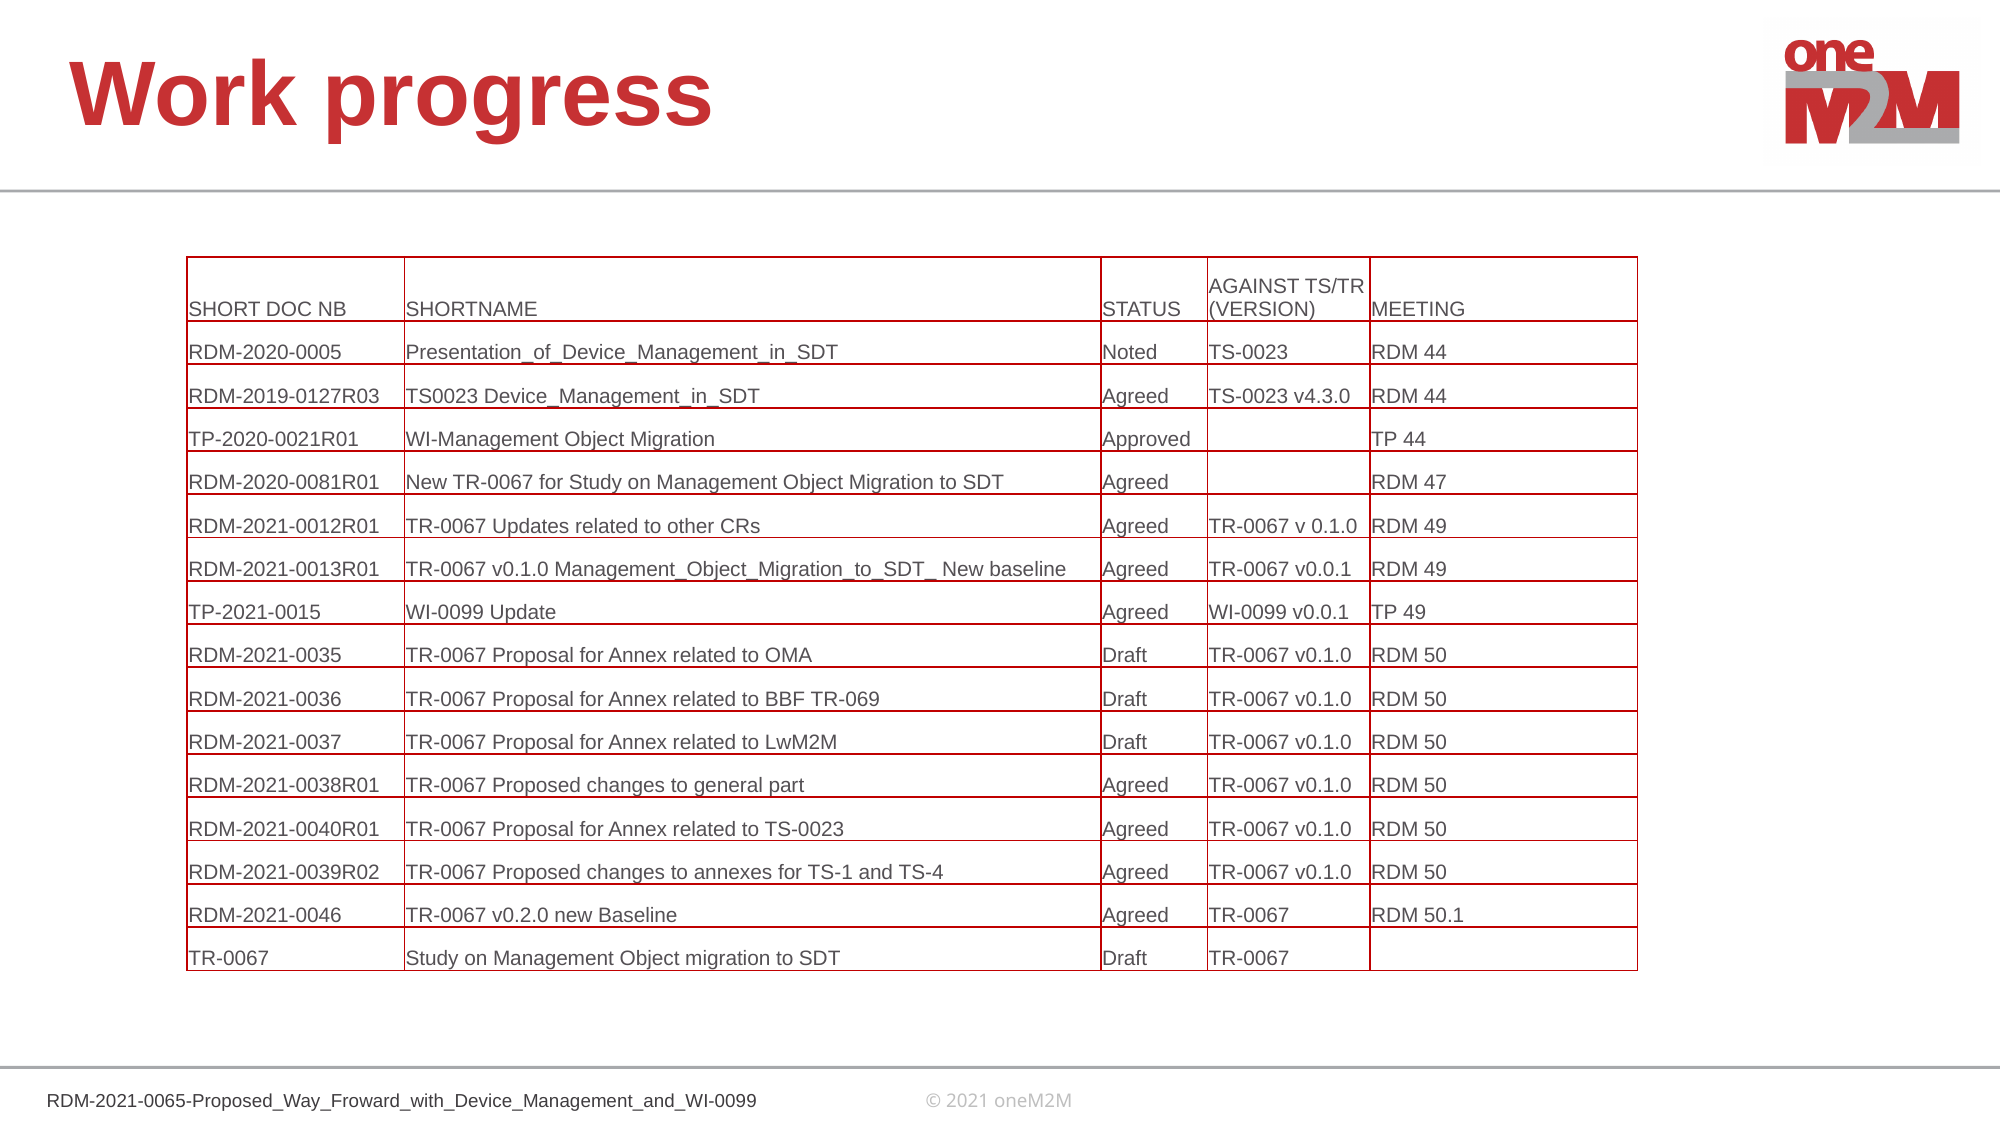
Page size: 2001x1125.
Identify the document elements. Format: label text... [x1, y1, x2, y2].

table_cell TS0023 Device_Management_in_SDT [405, 365, 1100, 407]
table_cell TR-0067 Proposal for Annex related to LwM2M [405, 712, 1100, 753]
table_cell RDM-2021-0012R01 [188, 495, 404, 537]
table_header SHORTNAME [405, 258, 1100, 320]
table_cell Agreed [1102, 365, 1207, 407]
title Work progress [54, 0, 1591, 193]
table_cell TR-0067 Proposed changes to annexes for TS-1 and TS-4 [405, 841, 1100, 883]
table_cell TR-0067 v0.1.0 Management_Object_Migration_to_SDT_ New baseline [405, 538, 1100, 580]
table_cell RDM 49 [1371, 495, 1637, 537]
table_cell TR-0067 [1208, 928, 1369, 970]
table_cell [1371, 928, 1637, 970]
table_cell Agreed [1102, 495, 1207, 537]
table_cell Draft [1102, 928, 1207, 970]
table_cell Agreed [1102, 582, 1207, 623]
table_cell TR-0067 v0.1.0 [1208, 798, 1369, 840]
table_cell TR-0067 [1208, 885, 1369, 926]
table_cell [1208, 452, 1369, 493]
table_cell RDM 44 [1371, 322, 1637, 363]
table_cell RDM-2021-0035 [188, 625, 404, 666]
table_cell TP-2021-0015 [188, 582, 404, 623]
table_cell TP-2020-0021R01 [188, 409, 404, 450]
table_cell RDM 50 [1371, 668, 1637, 710]
table_cell RDM 44 [1371, 365, 1637, 407]
table_cell WI-0099 Update [405, 582, 1100, 623]
table_cell TP 44 [1371, 409, 1637, 450]
table_cell RDM-2021-0036 [188, 668, 404, 710]
table_cell RDM-2021-0040R01 [188, 798, 404, 840]
table_cell RDM 50 [1371, 841, 1637, 883]
table_cell TS-0023 [1208, 322, 1369, 363]
table_cell Agreed [1102, 452, 1207, 493]
table_cell Draft [1102, 625, 1207, 666]
table_cell Noted [1102, 322, 1207, 363]
table_cell WI-0099 v0.0.1 [1208, 582, 1369, 623]
table_cell RDM 49 [1371, 538, 1637, 580]
table_cell RDM-2021-0037 [188, 712, 404, 753]
table_cell Study on Management Object migration to SDT [405, 928, 1100, 970]
table_cell TR-0067 Updates related to other CRs [405, 495, 1100, 537]
table_cell RDM 50 [1371, 798, 1637, 840]
table_header SHORT DOC NB [188, 258, 404, 320]
table_cell TR-0067 v0.1.0 [1208, 625, 1369, 666]
table_cell TR-0067 v0.0.1 [1208, 538, 1369, 580]
table_cell TR-0067 v 0.1.0 [1208, 495, 1369, 537]
table_cell RDM 47 [1371, 452, 1637, 493]
table_cell RDM 50 [1371, 755, 1637, 796]
table_cell TR-0067 v0.1.0 [1208, 668, 1369, 710]
table_cell RDM-2021-0013R01 [188, 538, 404, 580]
table_cell Agreed [1102, 885, 1207, 926]
table_cell RDM-2021-0039R02 [188, 841, 404, 883]
table_cell RDM-2020-0005 [188, 322, 404, 363]
table_cell TR-0067 Proposal for Annex related to OMA [405, 625, 1100, 666]
table_cell TS-0023 v4.3.0 [1208, 365, 1369, 407]
table_cell Draft [1102, 712, 1207, 753]
table_header AGAINST TS/TR (VERSION) [1208, 258, 1369, 320]
table_cell Agreed [1102, 538, 1207, 580]
table_cell TR-0067 Proposal for Annex related to TS-0023 [405, 798, 1100, 840]
table_header STATUS [1102, 258, 1207, 320]
table_cell Agreed [1102, 841, 1207, 883]
table_cell TR-0067 Proposed changes to general part [405, 755, 1100, 796]
table_cell Agreed [1102, 755, 1207, 796]
table_cell [1208, 409, 1369, 450]
table_cell TR-0067 v0.2.0 new Baseline [405, 885, 1100, 926]
table_cell TR-0067 v0.1.0 [1208, 712, 1369, 753]
picture [1763, 17, 1981, 166]
table_cell RDM 50 [1371, 625, 1637, 666]
table_cell RDM-2021-0038R01 [188, 755, 404, 796]
table_cell WI-Management Object Migration [405, 409, 1100, 450]
table_cell Agreed [1102, 798, 1207, 840]
table_header MEETING [1371, 258, 1637, 320]
table_cell Presentation_of_Device_Management_in_SDT [405, 322, 1100, 363]
table_cell TP 49 [1371, 582, 1637, 623]
table_cell RDM-2021-0046 [188, 885, 404, 926]
table_cell TR-0067 [188, 928, 404, 970]
table_cell TR-0067 Proposal for Annex related to BBF TR-069 [405, 668, 1100, 710]
table_cell RDM-2020-0081R01 [188, 452, 404, 493]
table_cell Approved [1102, 409, 1207, 450]
table_cell New TR-0067 for Study on Management Object Migration to SDT [405, 452, 1100, 493]
table_cell Draft [1102, 668, 1207, 710]
table_cell RDM 50 [1371, 712, 1637, 753]
table_cell RDM 50.1 [1371, 885, 1637, 926]
table_cell TR-0067 v0.1.0 [1208, 755, 1369, 796]
table_cell RDM-2019-0127R03 [188, 365, 404, 407]
table_cell TR-0067 v0.1.0 [1208, 841, 1369, 883]
